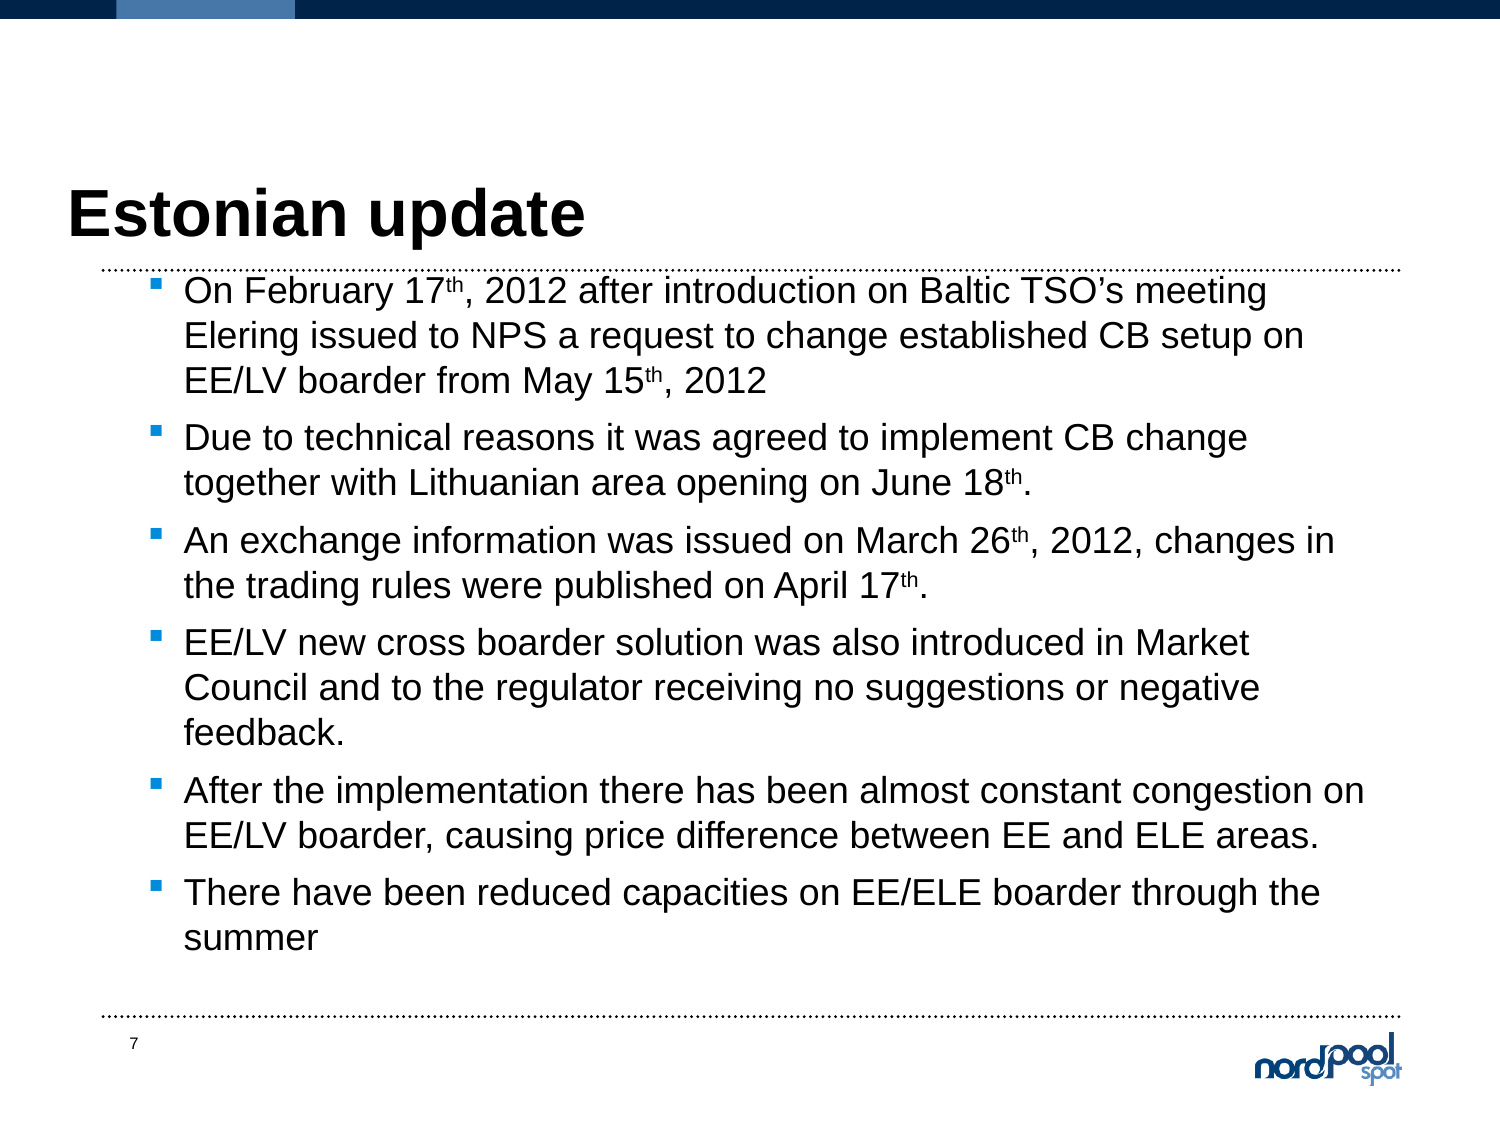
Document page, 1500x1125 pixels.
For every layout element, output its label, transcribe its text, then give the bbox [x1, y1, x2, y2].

slide_number 7 [102, 1026, 145, 1057]
picture [1255, 1032, 1402, 1086]
text_box Estonian update [53, 162, 1450, 258]
text_box On February 17th, 2012 after introduction on Baltic TSO’s meeting Elering issued to NPS a request to change established CB setup on EE/LV boarder from May 15th, 2012 Due to technical reasons it was agreed to implement CB change together with Lithuanian area opening on June 18th. An exchange information was issued on March 26th, 2012, changes in the trading rules were published on April 17th. EE/LV new cross boarder solution was also introduced in Market Council and to the regulator receiving no suggestions or negative feedback. After the implementation there has been almost constant congestion on EE/LV boarder, causing price difference between EE and ELE areas. There have been reduced capacities on EE/ELE boarder through the summer [132, 258, 1397, 1069]
